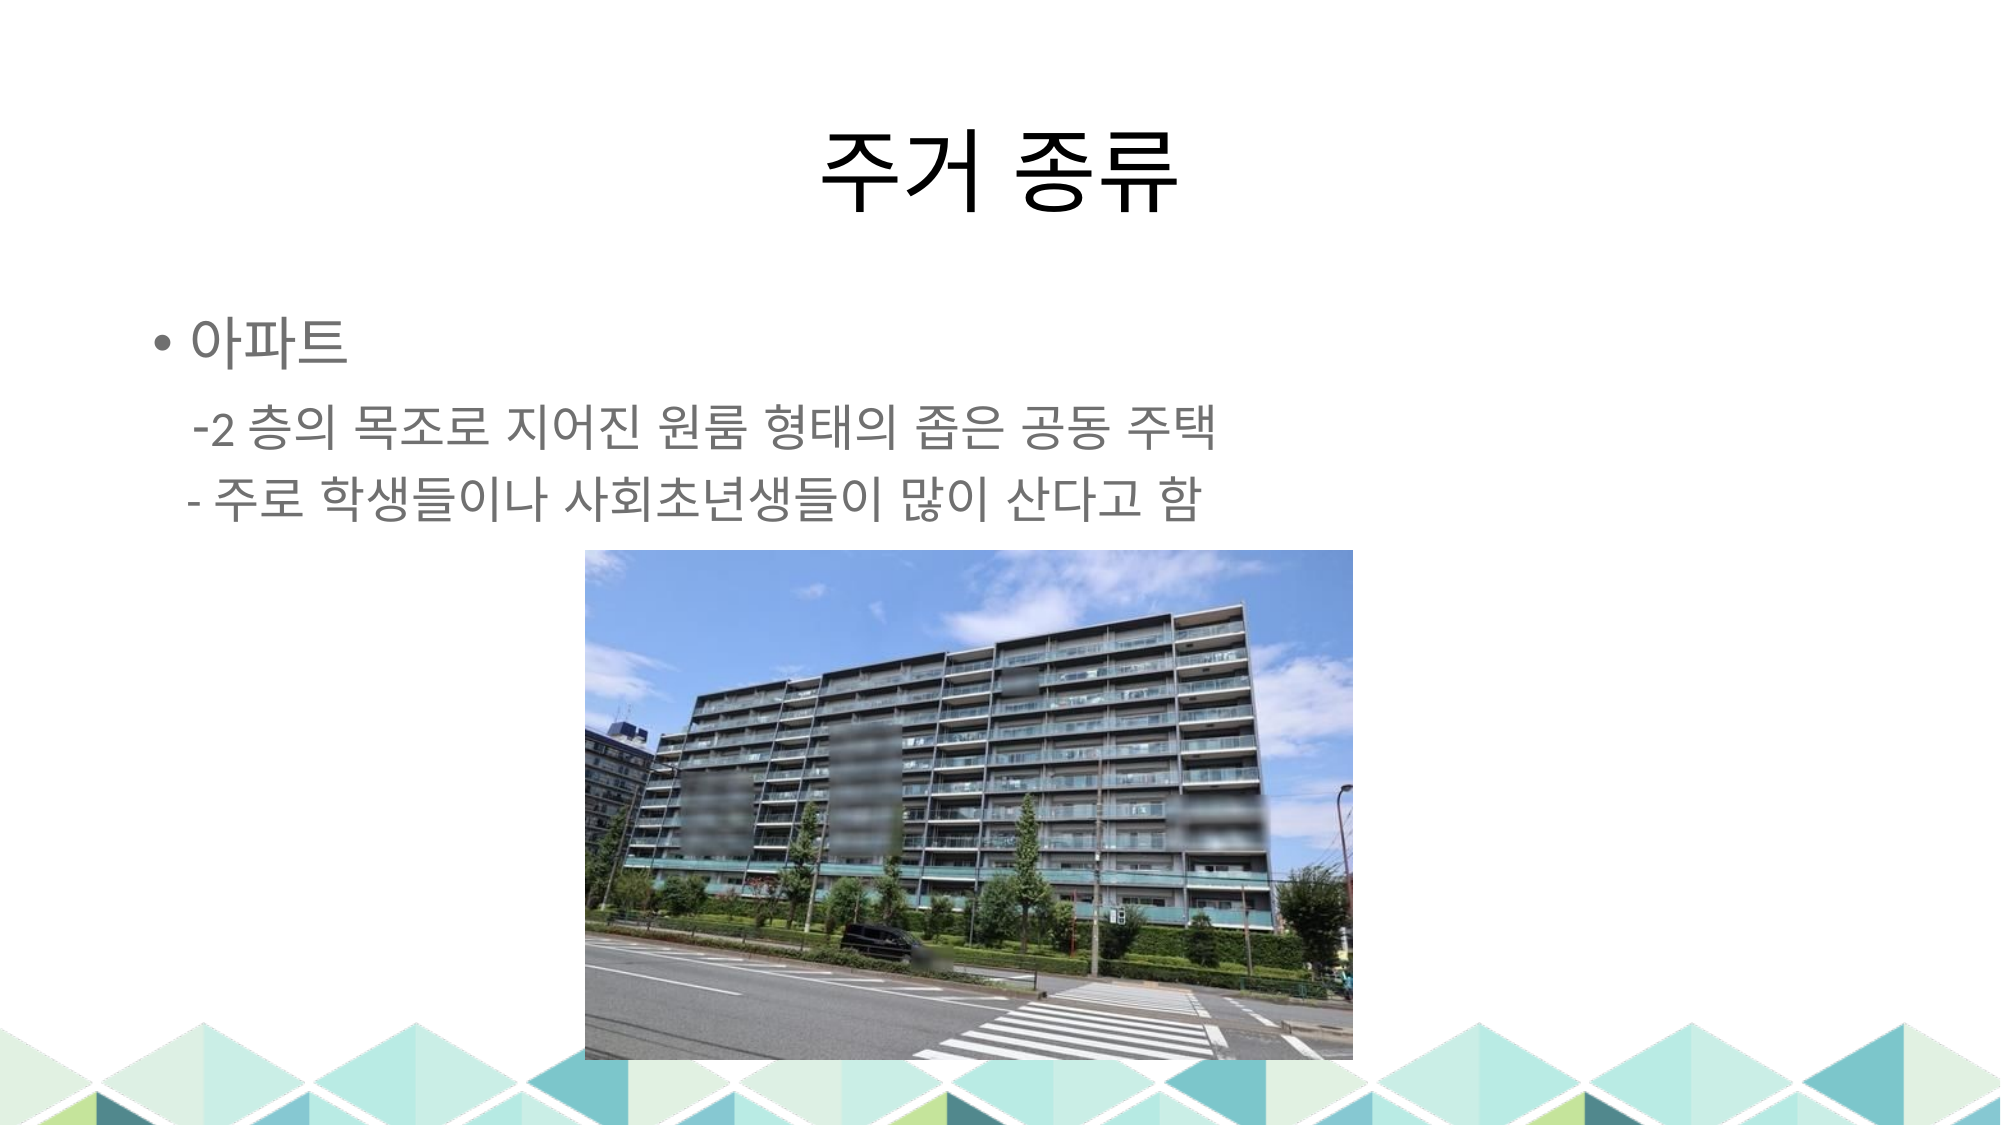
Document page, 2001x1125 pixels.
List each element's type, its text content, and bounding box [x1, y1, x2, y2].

picture [0, 0, 2001, 1125]
title 주거 종류 [137, 59, 1863, 278]
list 아파트 -2층의 목조로 지어진 원룸 형태의 좁은 공동 주택 -주로 학생들이나 사회초년생들이 많이 산다고 함 [137, 299, 1863, 1014]
